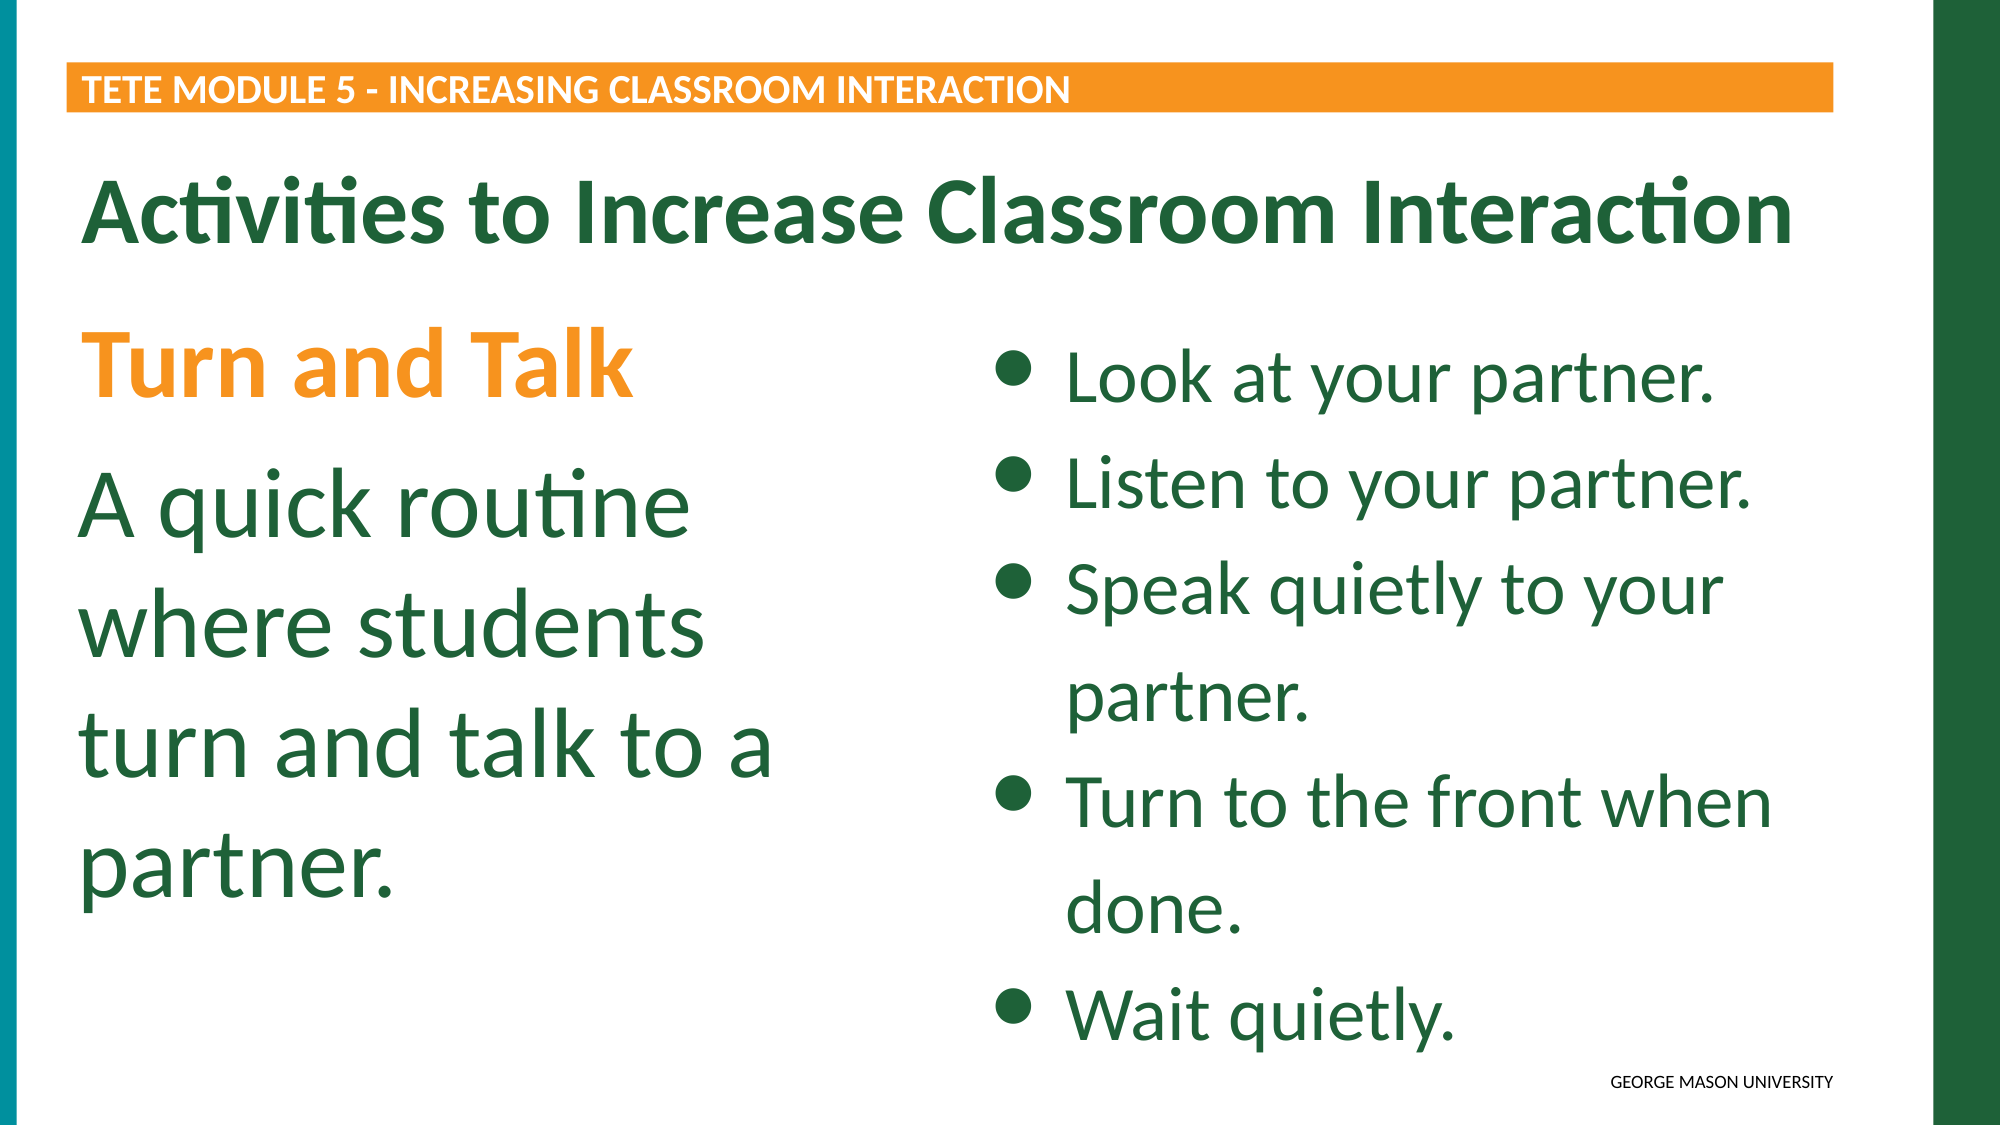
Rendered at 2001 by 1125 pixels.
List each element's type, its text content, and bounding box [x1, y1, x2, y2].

text_box A quick routine where students turn and talk to a partner. [0, 422, 866, 933]
text_box Look at your partner. Listen to your partner. Speak quietly to your partner. Turn to the front when done. Wait quietly. [975, 296, 1834, 1071]
text_box Activities to Increase Classroom Interaction Turn and Talk [66, 139, 1834, 365]
list TETE MODULE 5 - INCREASING CLASSROOM INTERACTION [66, 62, 1834, 113]
